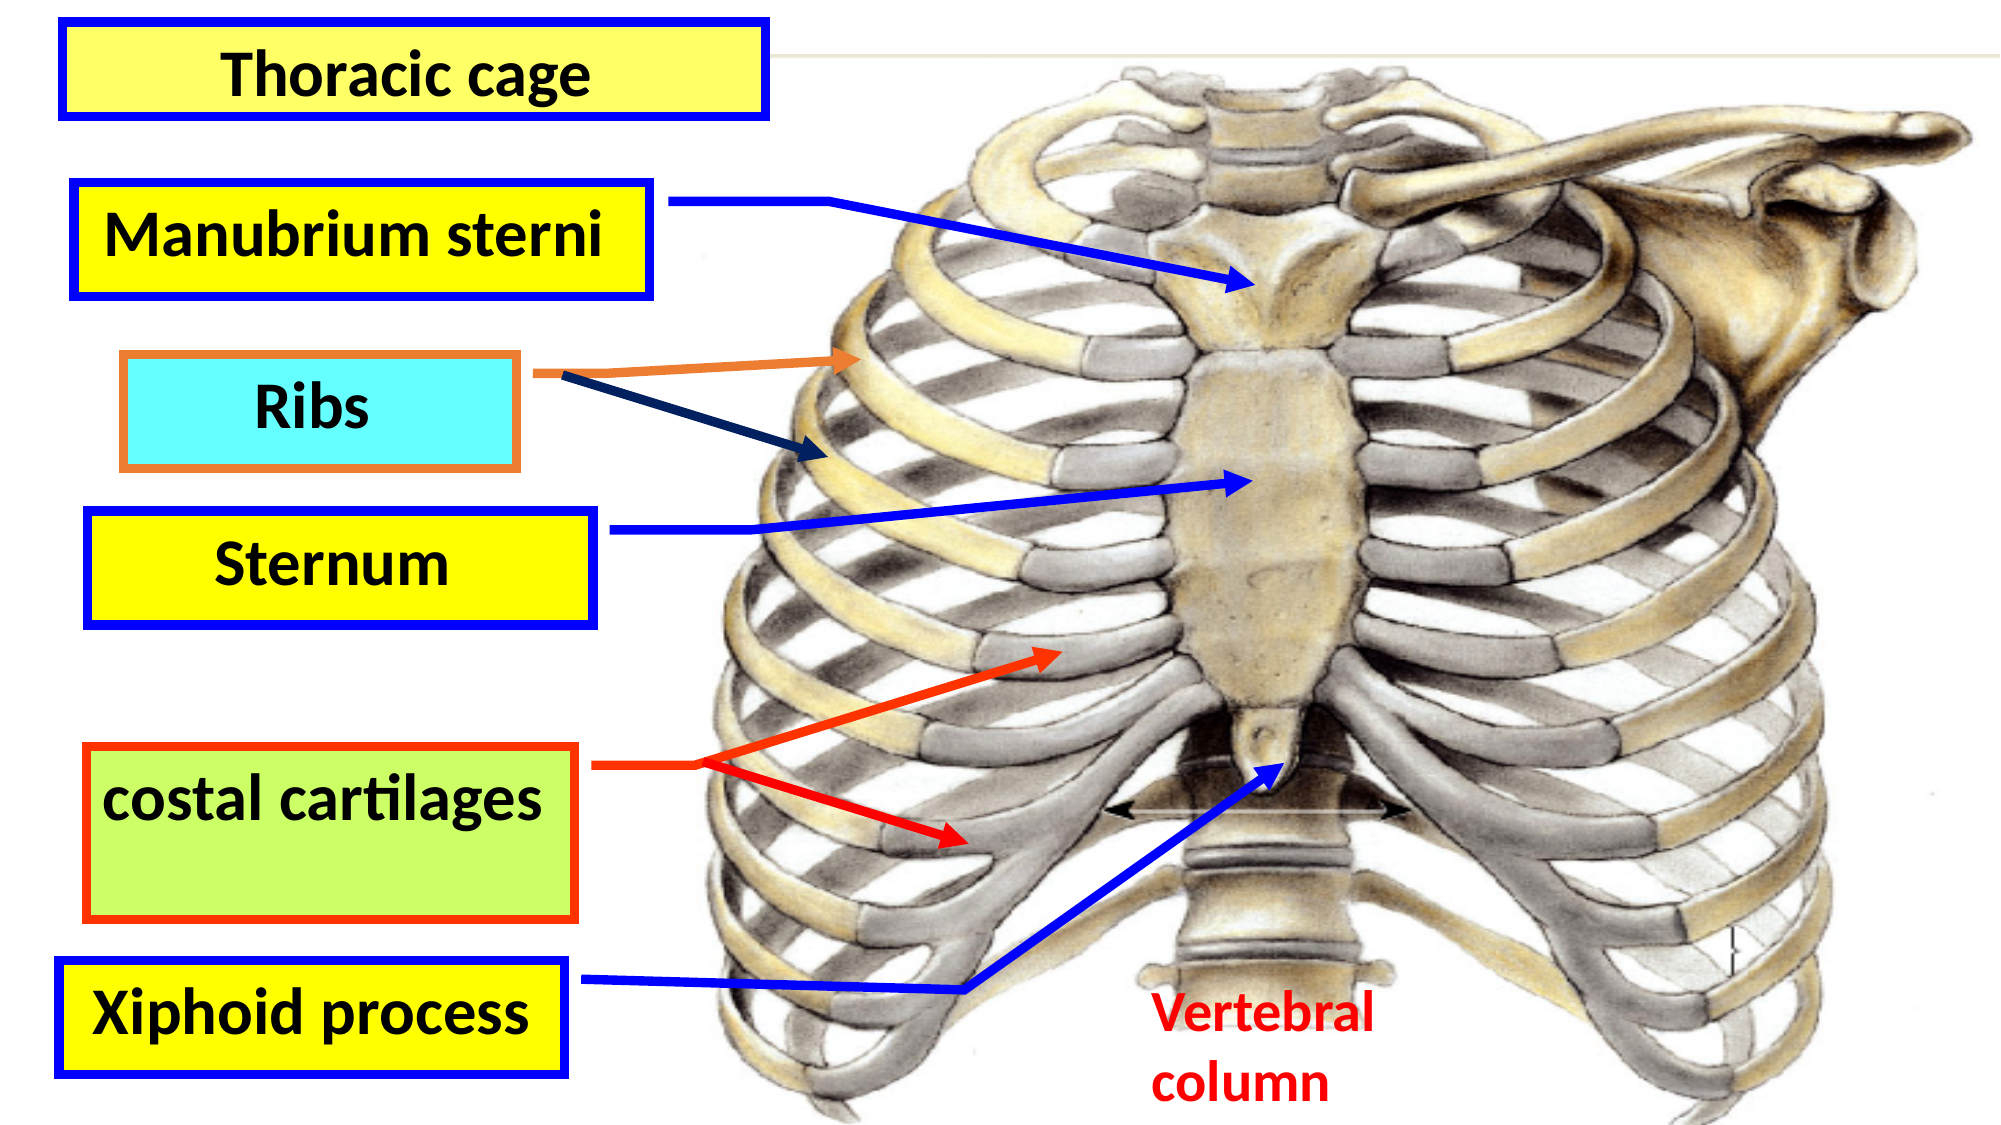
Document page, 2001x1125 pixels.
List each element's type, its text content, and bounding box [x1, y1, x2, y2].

text_box costal cartilages [86, 746, 575, 920]
text_box Thoracic cage [62, 21, 766, 117]
picture [655, 54, 2000, 1125]
text_box Sternum [87, 511, 594, 625]
text_box Xiphoid process [58, 960, 565, 1075]
text_box Manubrium sterni [73, 182, 650, 297]
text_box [562, 374, 829, 458]
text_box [703, 761, 969, 844]
text_box Ribs [123, 354, 517, 469]
